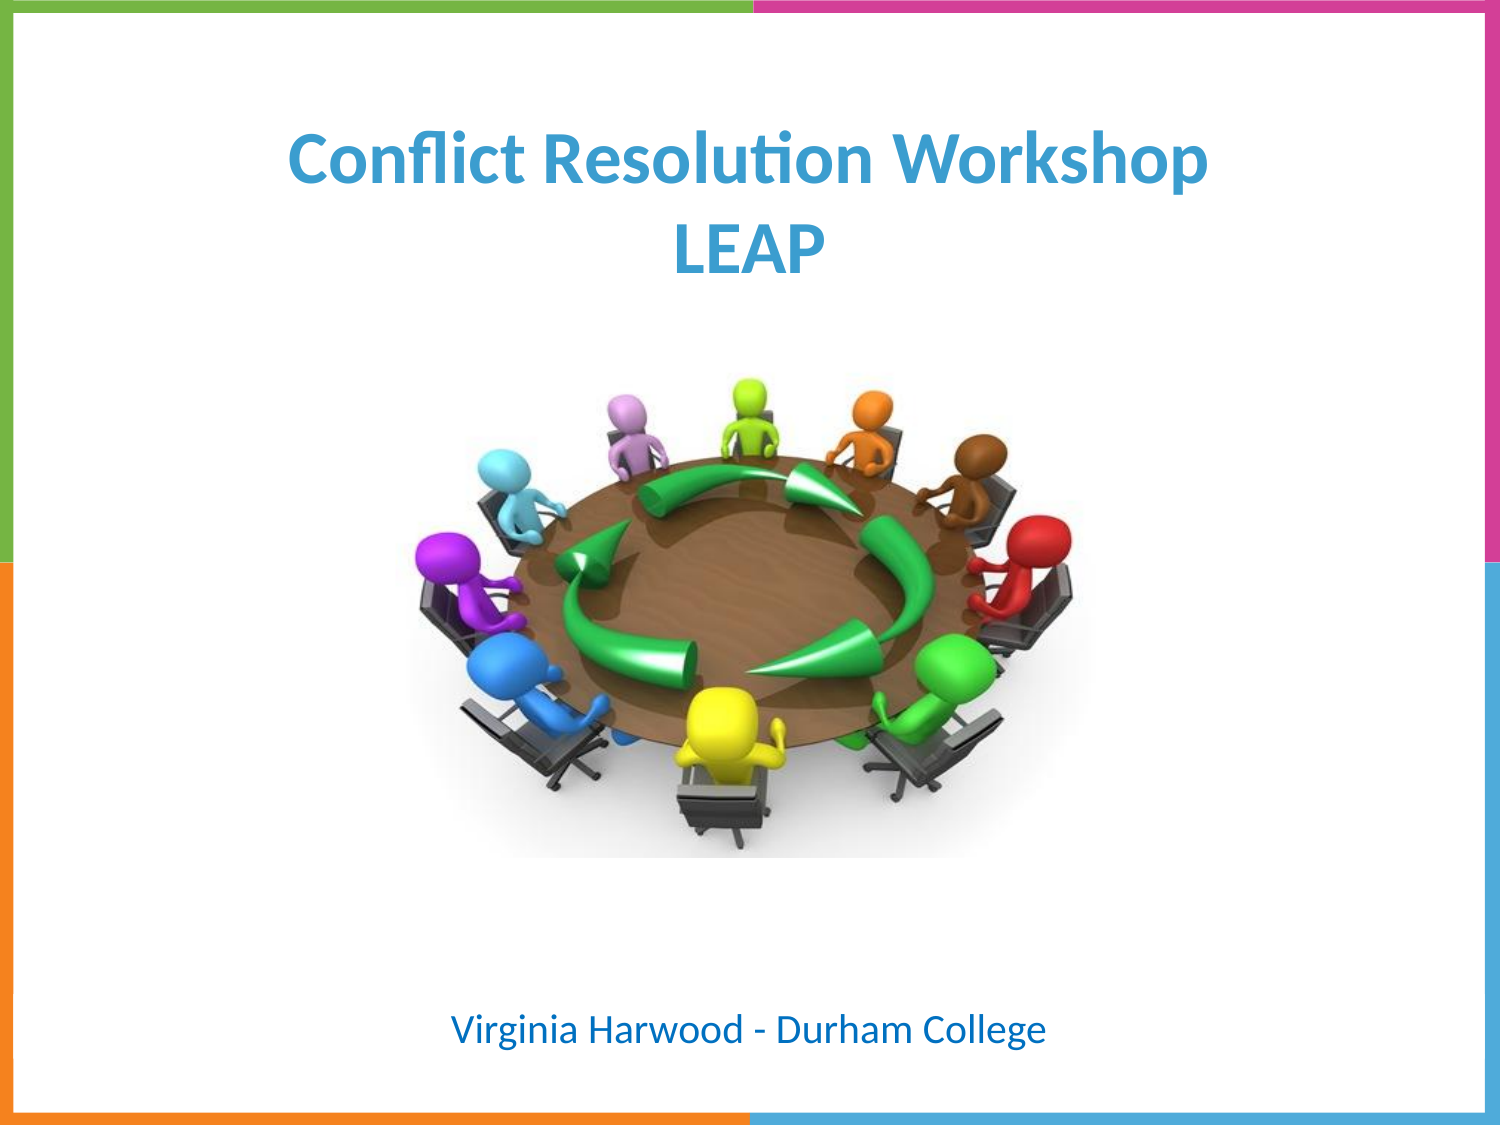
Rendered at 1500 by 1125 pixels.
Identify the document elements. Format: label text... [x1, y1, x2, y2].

text_box Virginia Harwood - Durham College [13, 994, 1485, 1059]
text_box [751, 0, 1500, 15]
text_box [748, 1110, 1500, 1125]
text_box [0, 565, 15, 1110]
picture [395, 288, 1107, 858]
text_box [0, 15, 15, 565]
text_box [0, 1110, 748, 1125]
text_box [1483, 15, 1500, 560]
title Conflict Resolution Workshop LEAP [112, 78, 1388, 320]
text_box [1483, 560, 1500, 1110]
text_box [0, 0, 751, 15]
